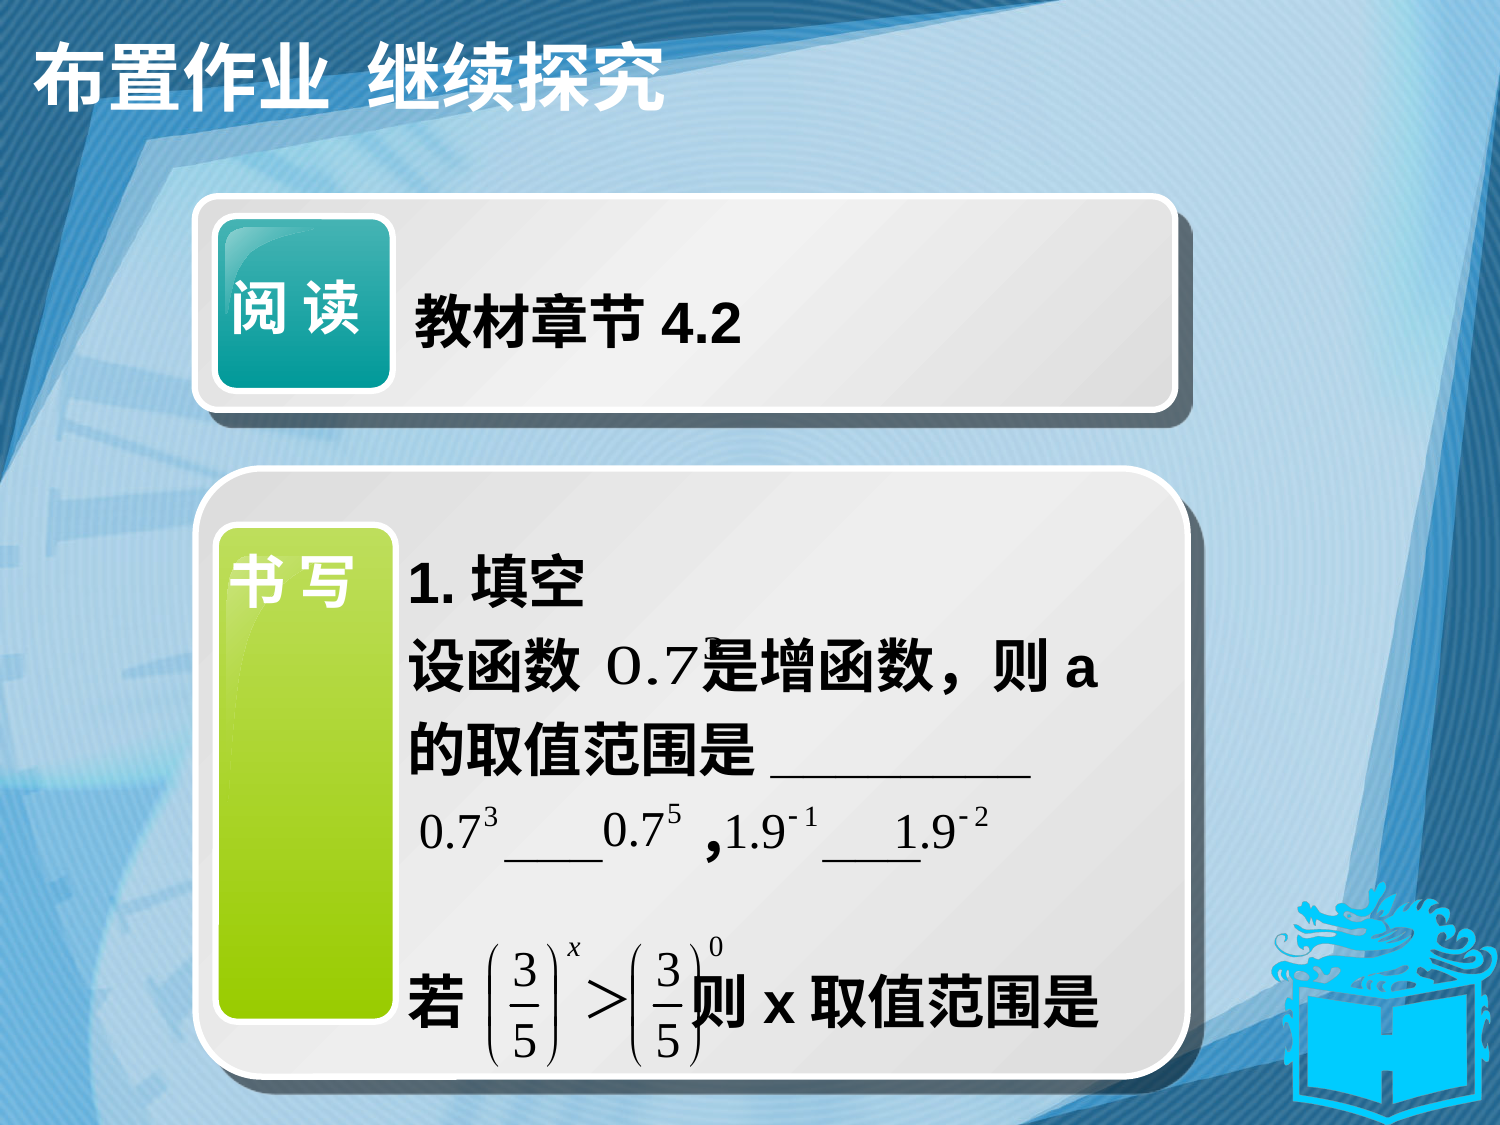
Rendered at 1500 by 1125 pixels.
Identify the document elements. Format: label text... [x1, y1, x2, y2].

picture [1381, 966, 1408, 975]
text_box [195, 468, 1188, 1077]
picture [1437, 915, 1446, 925]
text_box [595, 791, 693, 859]
picture [1431, 950, 1475, 962]
text_box 布置作业 继续探究 [17, 25, 1500, 126]
picture [1378, 982, 1384, 991]
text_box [194, 196, 1365, 411]
picture [1352, 978, 1363, 988]
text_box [595, 623, 734, 699]
picture [1300, 985, 1474, 1117]
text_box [478, 921, 734, 1077]
picture [0, 0, 1500, 1125]
picture [1417, 968, 1456, 983]
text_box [891, 794, 997, 862]
picture [1295, 972, 1309, 980]
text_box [411, 794, 505, 862]
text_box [720, 794, 827, 862]
picture [1314, 967, 1340, 983]
picture [1392, 982, 1415, 991]
